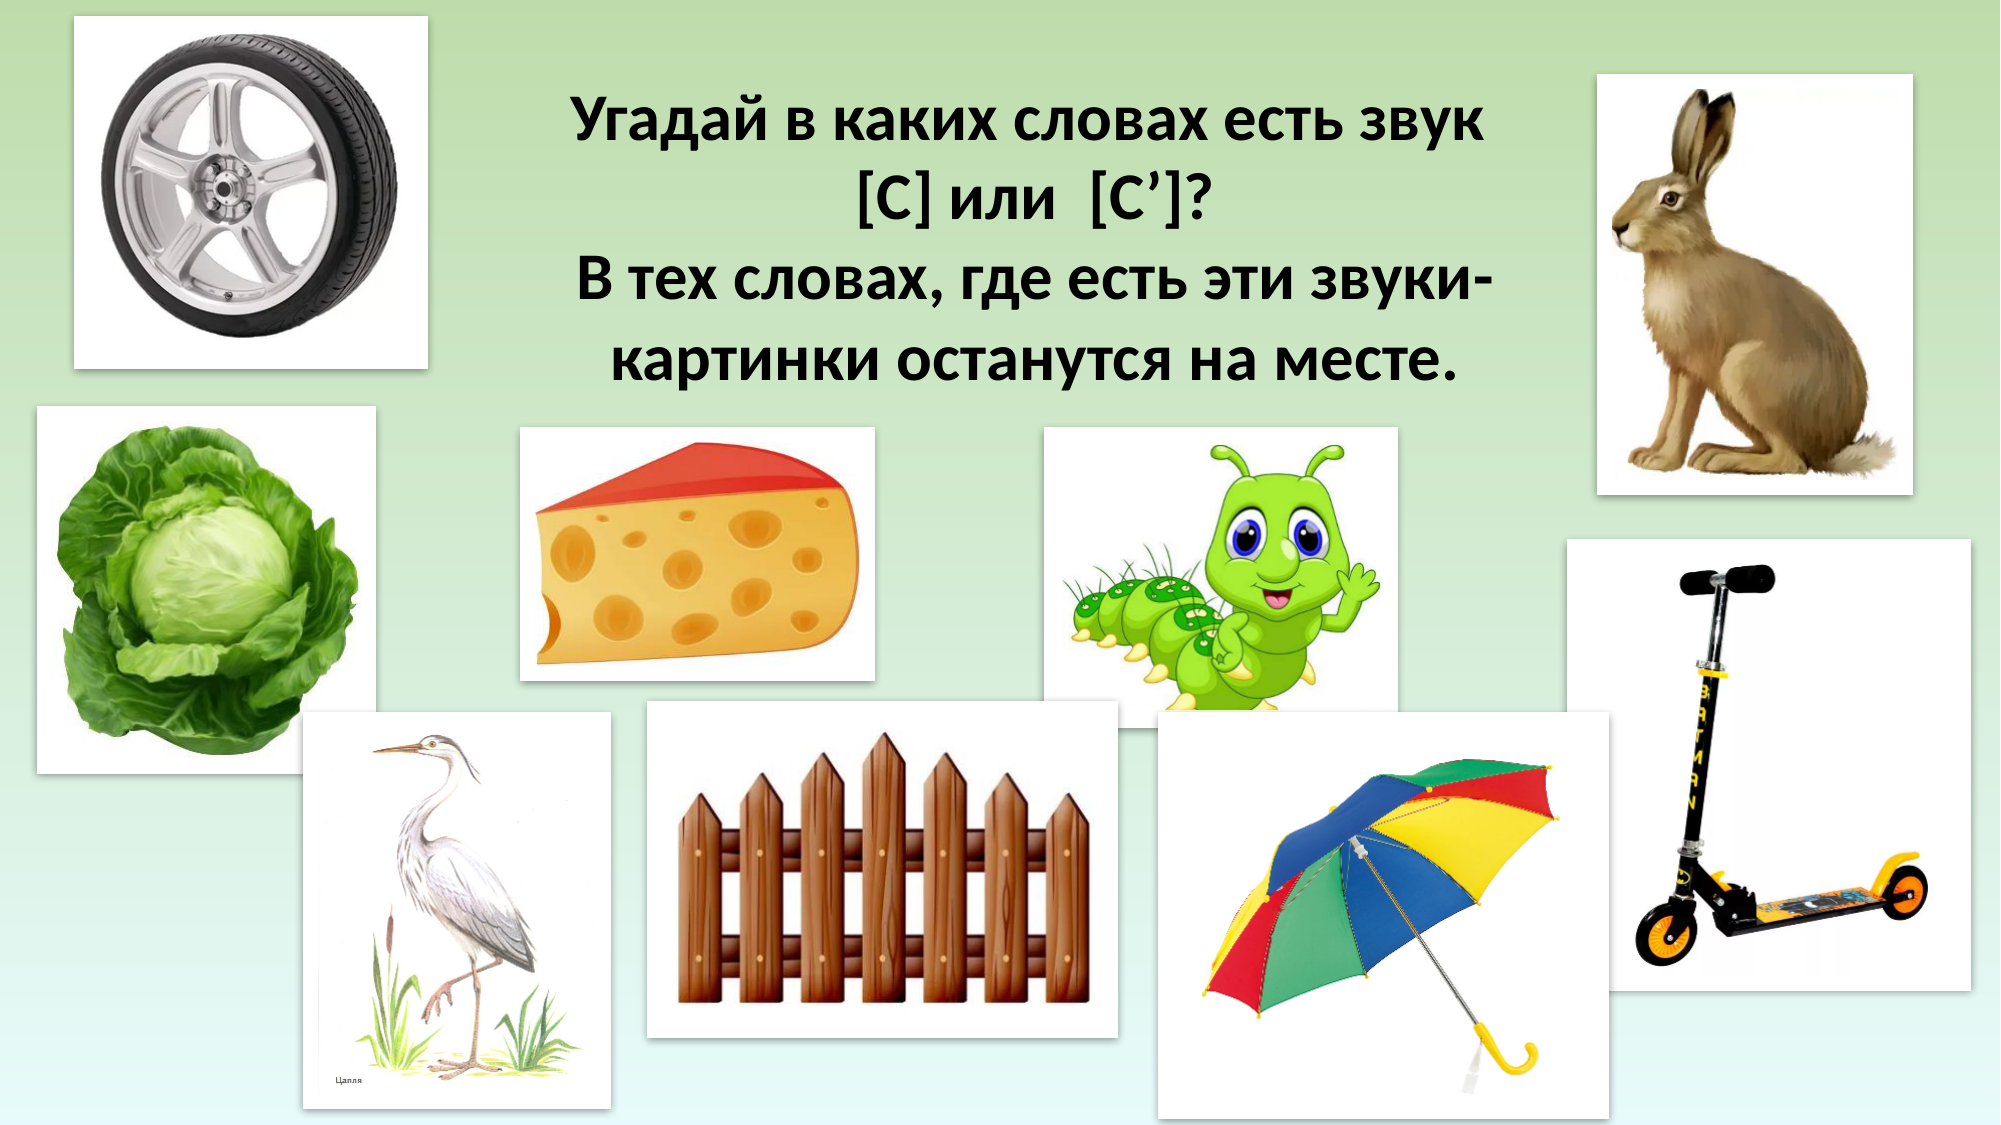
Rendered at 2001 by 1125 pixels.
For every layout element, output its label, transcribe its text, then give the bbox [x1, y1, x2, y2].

picture [88, 30, 414, 355]
picture [1611, 88, 1899, 480]
picture [1172, 553, 1957, 1105]
picture [1058, 441, 1384, 714]
picture [51, 420, 597, 1095]
text_box Угадай в каких словах есть звук [С] или [С’]? В тех словах, где есть эти звуки- картинки останутся на месте. [535, 66, 1536, 401]
picture [534, 441, 861, 666]
picture [661, 715, 1104, 1024]
